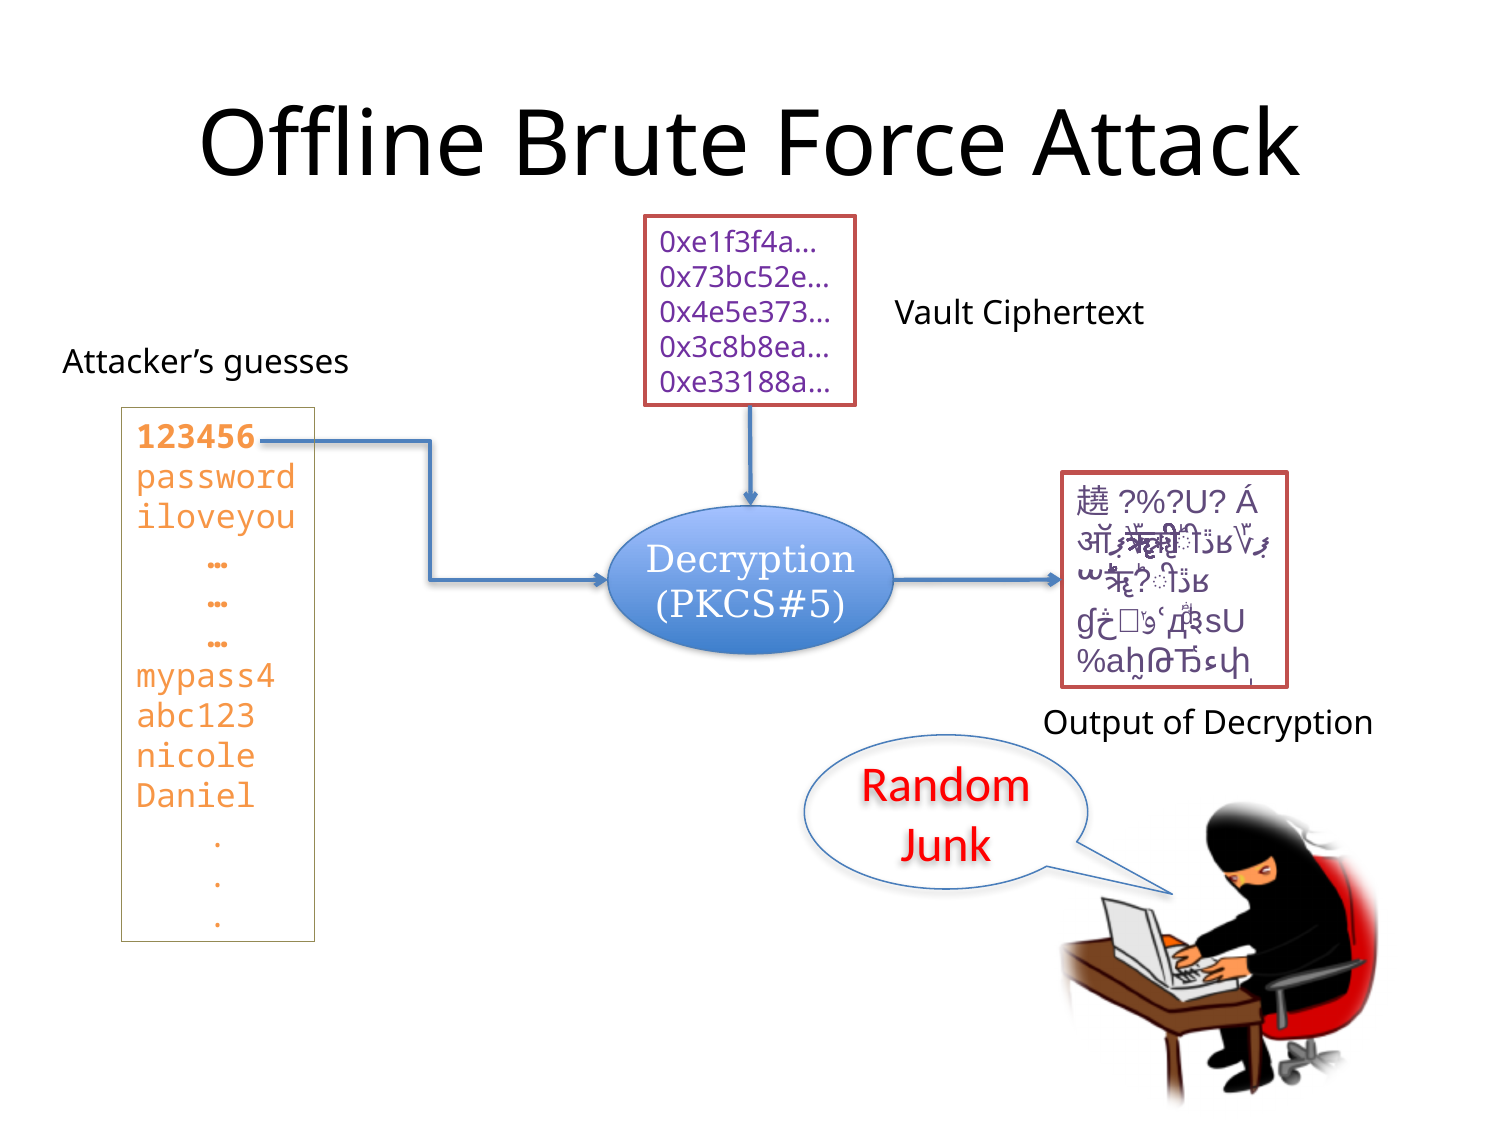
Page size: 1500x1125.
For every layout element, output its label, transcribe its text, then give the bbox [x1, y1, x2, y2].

text_box 趬?%?U? Á ऑޕ؆ॠؕीڐʁޕ؆ࠔॠؕ?ीڐʁ ɠڅ՗ݸՙдͩؓ३sU%aհ̰ԹЂء҅փٖ [1060, 470, 1289, 689]
text_box Random Junk [803, 734, 1083, 890]
picture [1050, 792, 1400, 1123]
text_box 0xe1f3f4a… 0x73bc52e… 0x4e5e373… 0x3c8b8ea… 0xe33188a… [643, 214, 857, 407]
text_box Output of Decryption [1027, 694, 1390, 749]
title Offline Brute Force Attack [75, 45, 1425, 233]
text_box Vault Ciphertext [879, 283, 1160, 339]
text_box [259, 440, 609, 581]
text_box 123456 password iloveyou … … … mypass4 abc123 nicole Daniel . . . [121, 407, 315, 942]
text_box Attacker’s guesses [22, 332, 390, 388]
text_box Decryption (PKCS#5) [608, 505, 894, 655]
